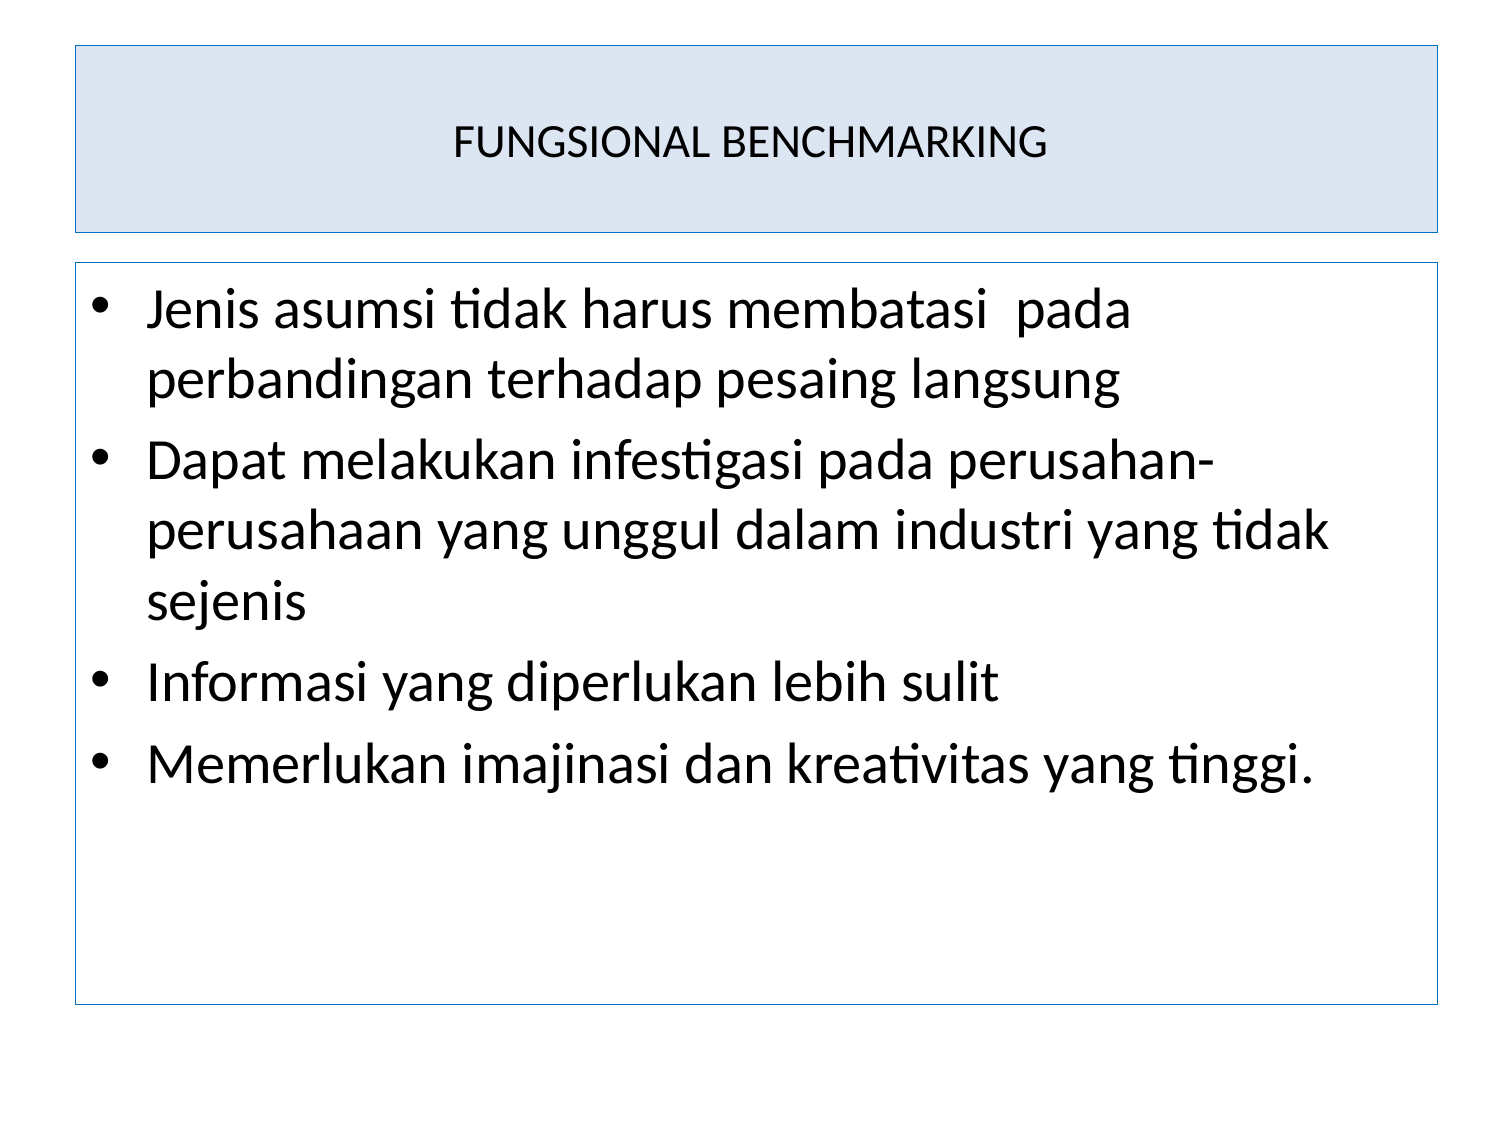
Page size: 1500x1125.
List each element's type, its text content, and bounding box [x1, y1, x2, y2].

list Jenis asumsi tidak harus membatasi pada perbandingan terhadap pesaing langsung Dapat melakukan infestigasi pada perusahan-perusahaan yang unggul dalam industri yang tidak sejenis Informasi yang diperlukan lebih sulit Memerlukan imajinasi dan kreativitas yang tinggi. [75, 262, 1438, 1005]
title FUNGSIONAL BENCHMARKING [75, 45, 1438, 233]
